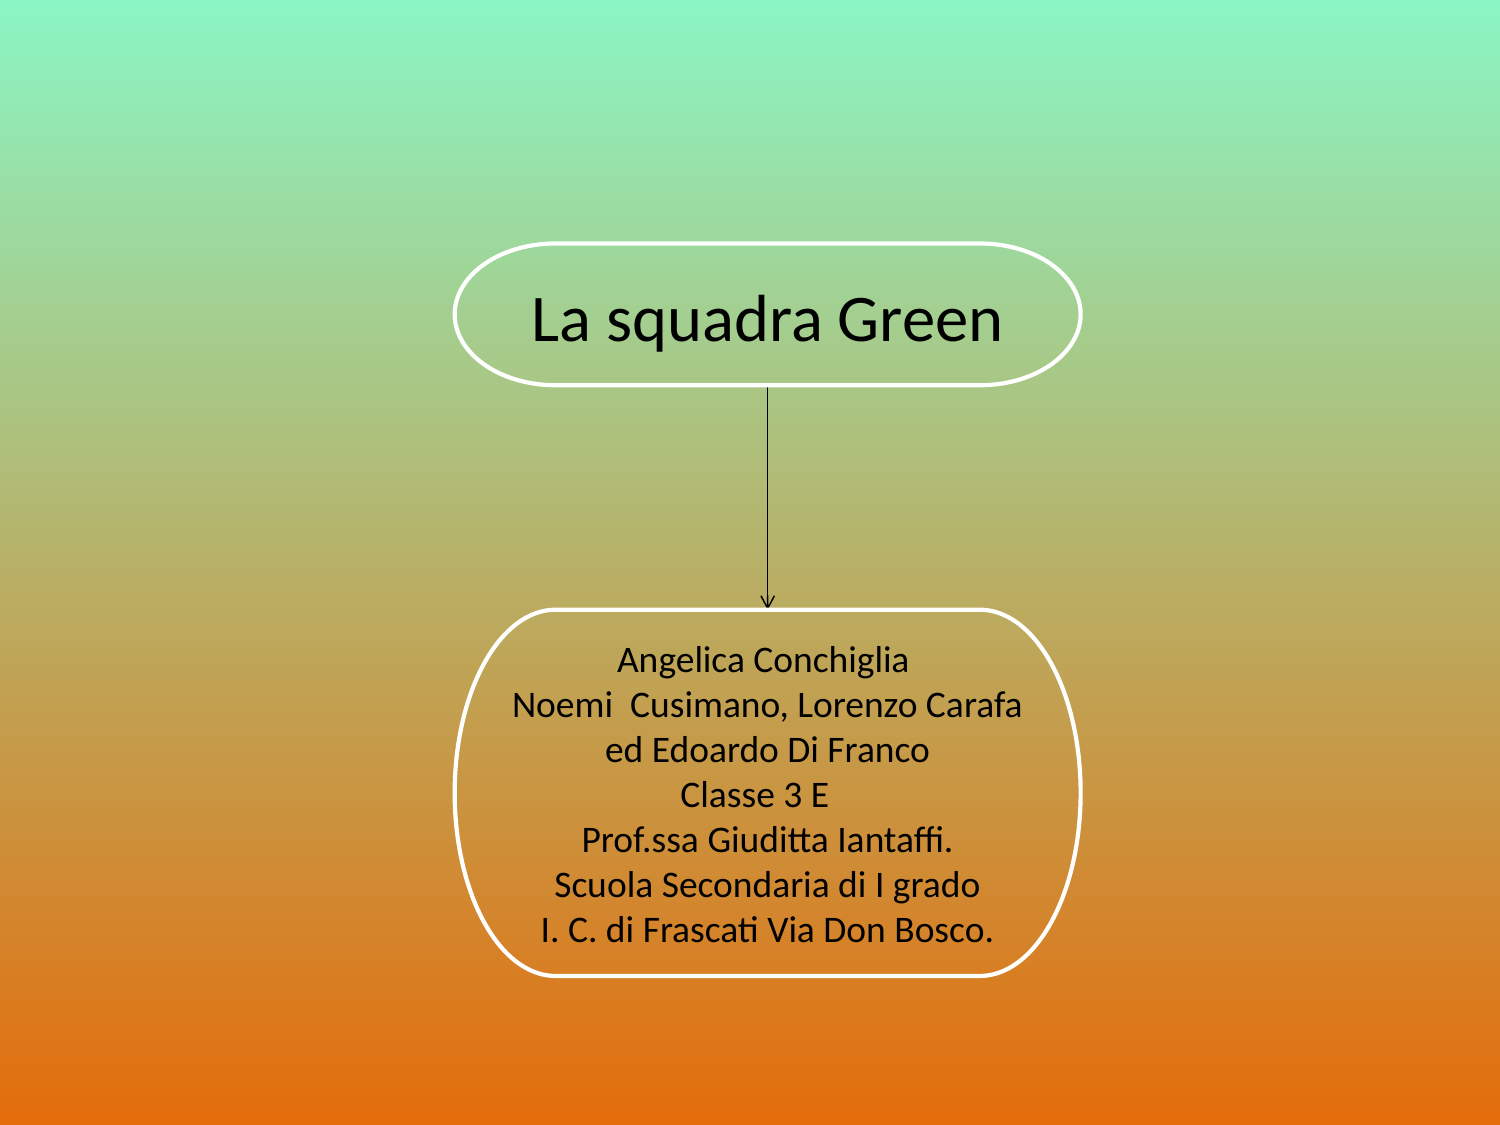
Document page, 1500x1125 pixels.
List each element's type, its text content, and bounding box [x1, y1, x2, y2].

text_box La squadra Green [452, 241, 1083, 388]
text_box Angelica Conchiglia Noemi Cusimano, Lorenzo Carafa ed Edoardo Di Franco Classe 3 E Prof.ssa Giuditta Iantaffi. Scuola Secondaria di I grado I. C. di Frascati Via Don Bosco. [452, 607, 1083, 979]
